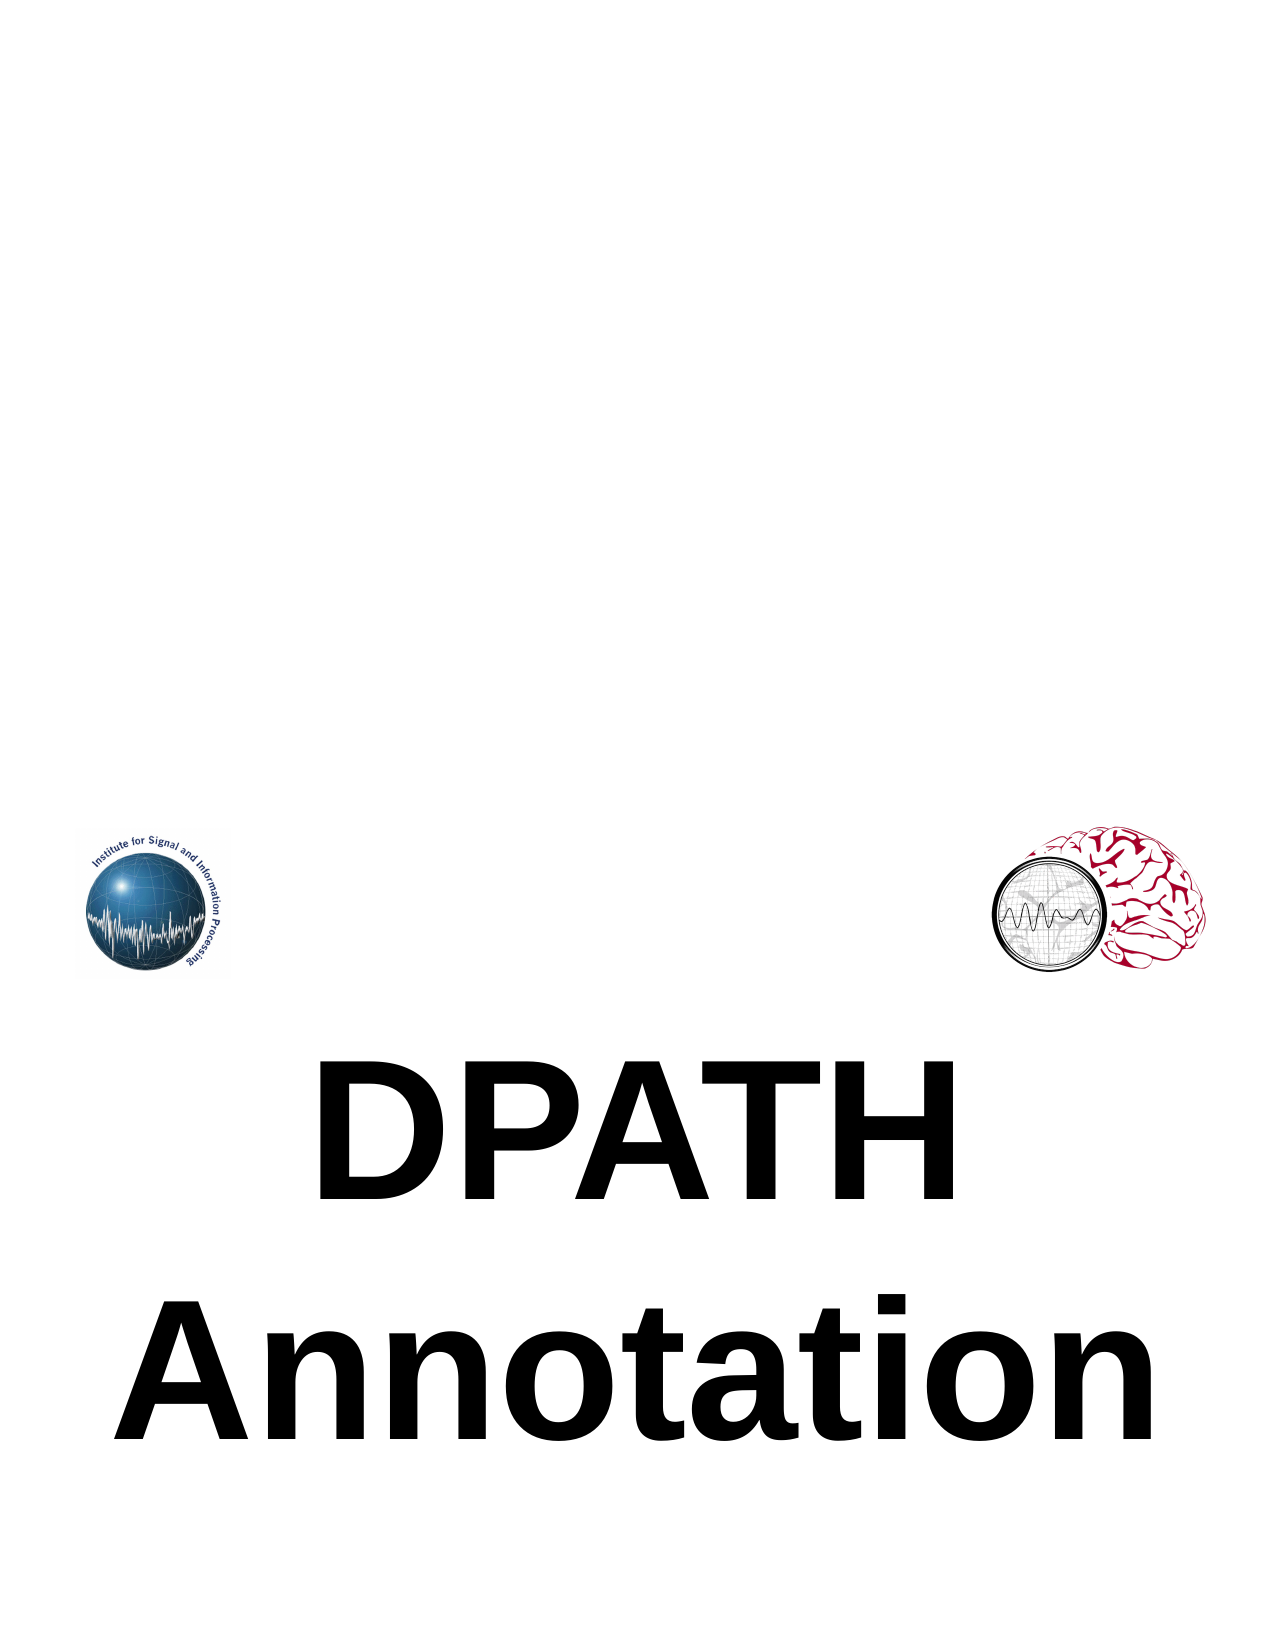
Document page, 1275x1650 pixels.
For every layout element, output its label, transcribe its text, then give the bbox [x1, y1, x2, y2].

picture [989, 824, 1208, 976]
text_box DPATH Annotation [0, 828, 1275, 1650]
picture [74, 828, 231, 980]
